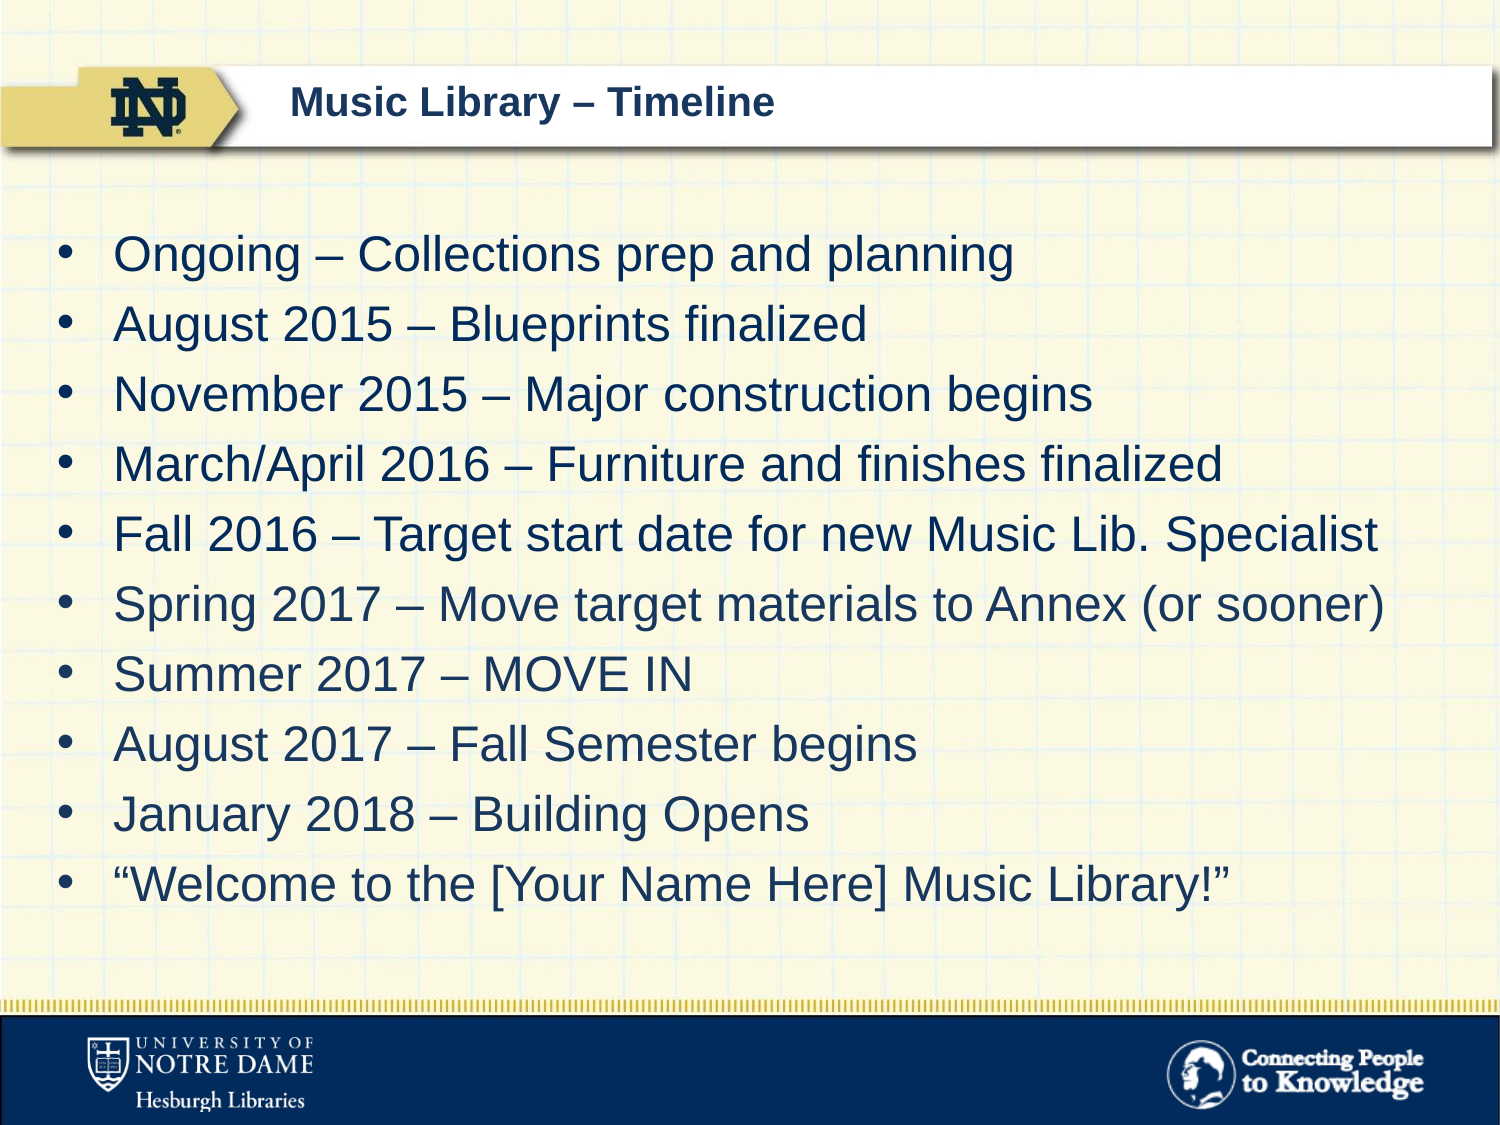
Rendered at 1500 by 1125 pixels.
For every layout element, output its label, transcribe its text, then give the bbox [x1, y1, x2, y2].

list Ongoing – Collections prep and planning August 2015 – Blueprints finalized November 2015 – Major construction begins March/April 2016 – Furniture and finishes finalized Fall 2016 – Target start date for new Music Lib. Specialist Spring 2017 – Move target materials to Annex (or sooner) Summer 2017 – MOVE IN August 2017 – Fall Semester begins January 2018 – Building Opens “Welcome to the [Your Name Here] Music Library!” [42, 214, 1463, 993]
title Music Library – Timeline [275, 67, 1463, 214]
picture [0, 0, 1500, 1125]
